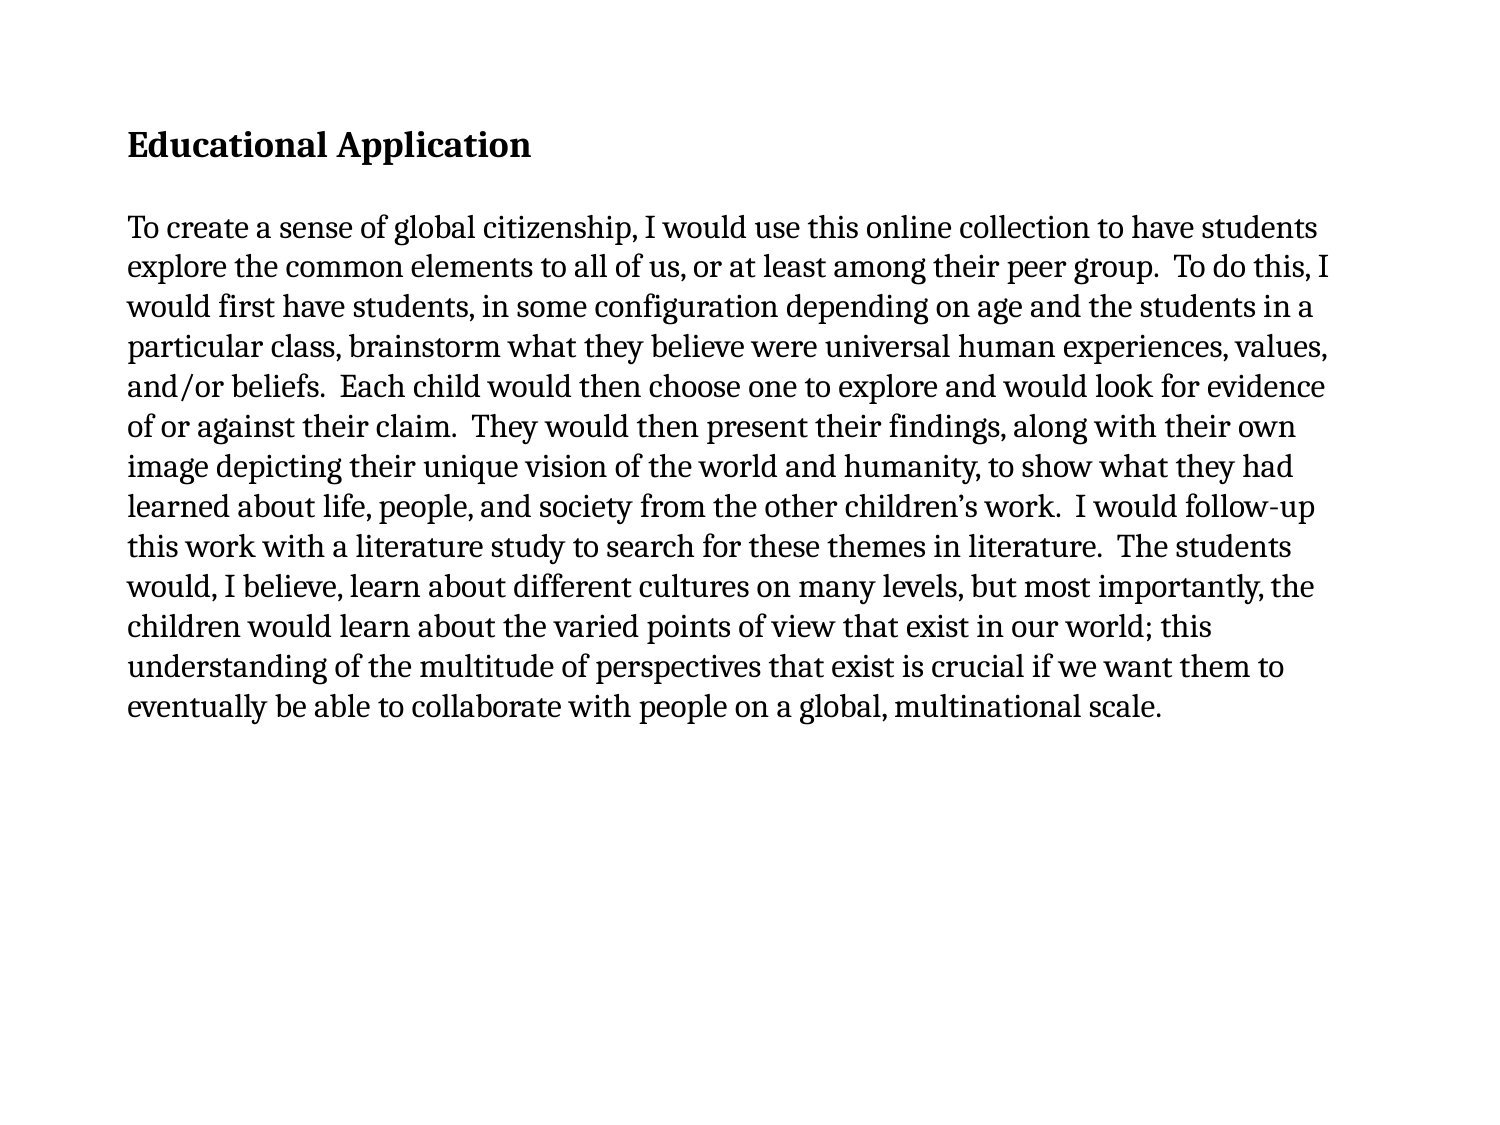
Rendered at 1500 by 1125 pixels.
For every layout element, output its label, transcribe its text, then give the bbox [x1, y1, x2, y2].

text_box Educational Application To create a sense of global citizenship, I would use this online collection to have students explore the common elements to all of us, or at least among their peer group. To do this, I would first have students, in some configuration depending on age and the students in a particular class, brainstorm what they believe were universal human experiences, values, and/or beliefs. Each child would then choose one to explore and would look for evidence of or against their claim. They would then present their findings, along with their own image depicting their unique vision of the world and humanity, to show what they had learned about life, people, and society from the other children’s work. I would follow-up this work with a literature study to search for these themes in literature. The students would, I believe, learn about different cultures on many levels, but most importantly, the children would learn about the varied points of view that exist in our world; this understanding of the multitude of perspectives that exist is crucial if we want them to eventually be able to collaborate with people on a global, multinational scale. [112, 112, 1375, 777]
